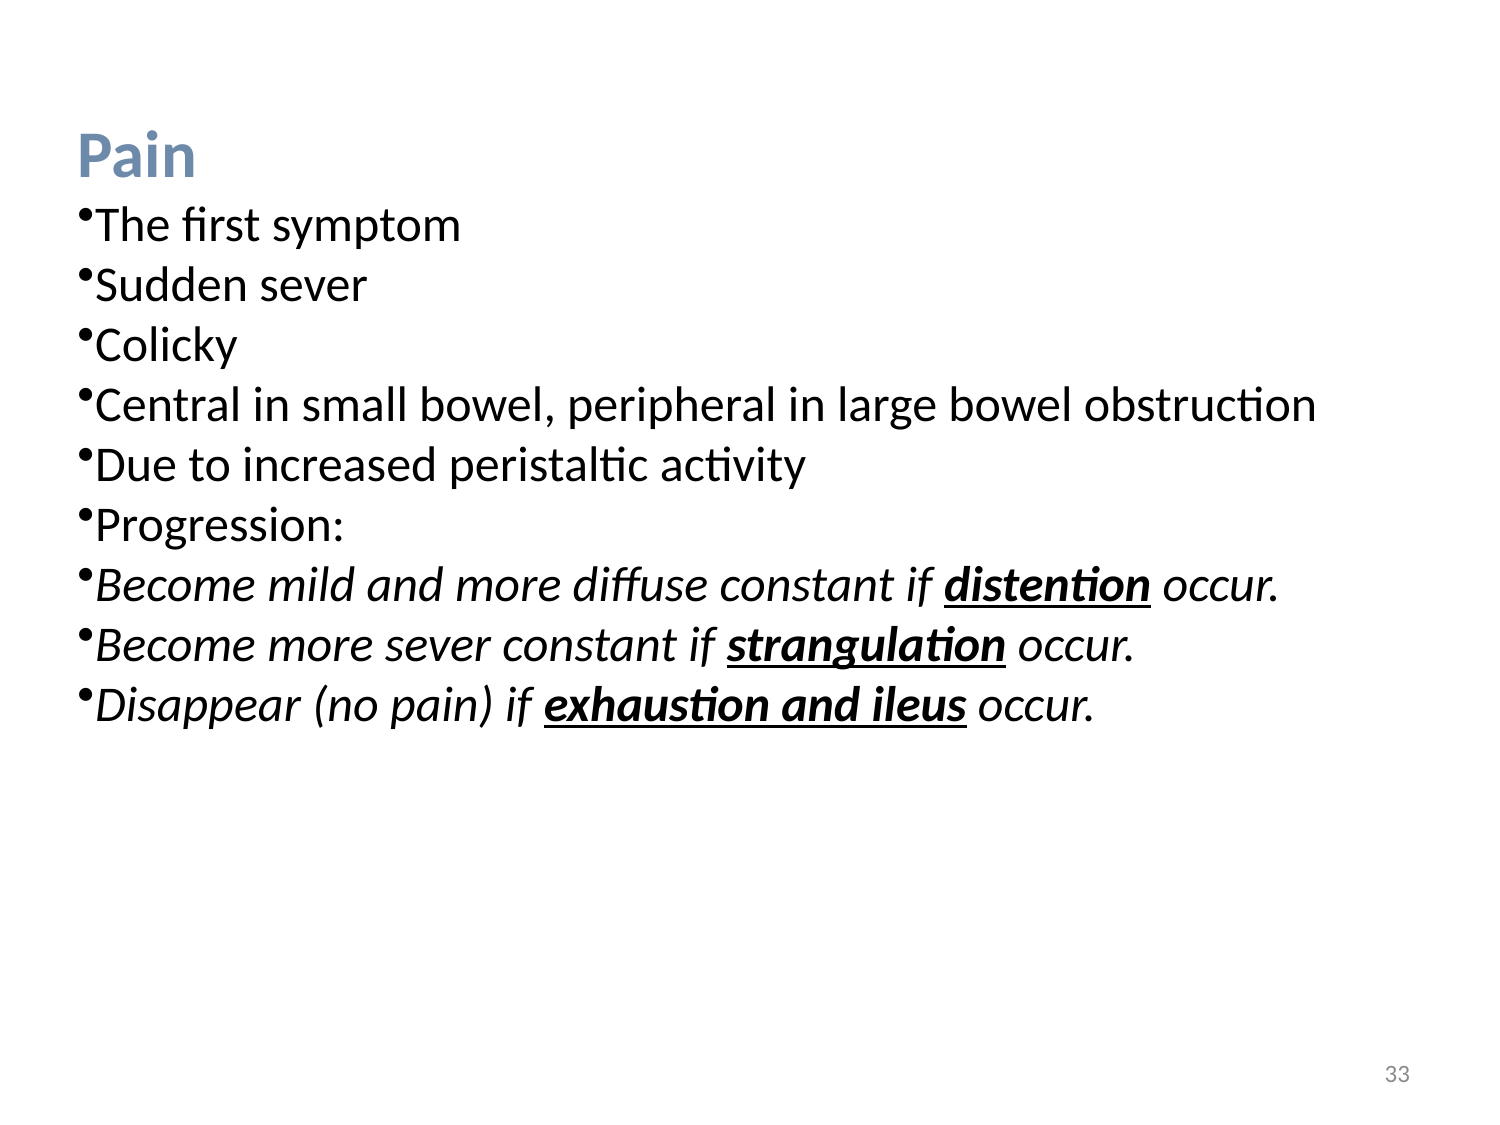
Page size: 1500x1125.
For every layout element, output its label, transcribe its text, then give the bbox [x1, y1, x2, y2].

text_box Pain The first symptom Sudden sever Colicky Central in small bowel, peripheral in large bowel obstruction Due to increased peristaltic activity Progression: Become mild and more diffuse constant if distention occur. Become more sever constant if strangulation occur. Disappear (no pain) if exhaustion and ileus occur. [62, 103, 1463, 839]
slide_number 33 [1074, 1042, 1425, 1103]
